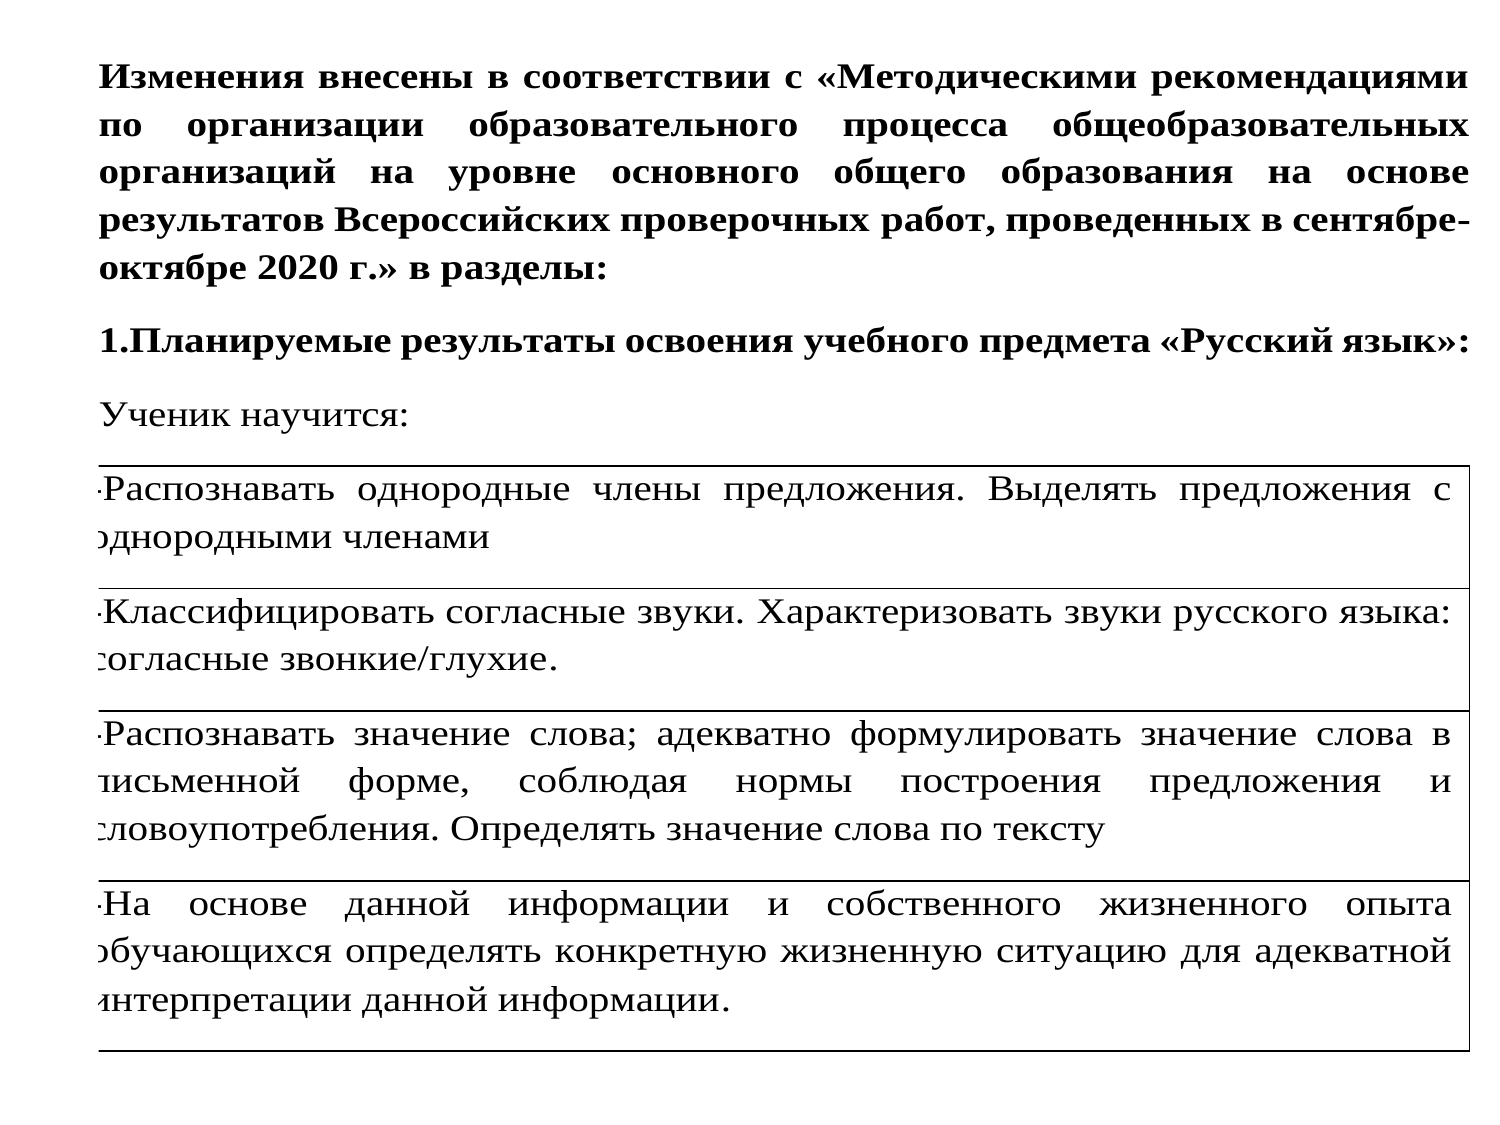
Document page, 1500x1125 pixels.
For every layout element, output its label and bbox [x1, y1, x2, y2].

list [98, 54, 1471, 1125]
